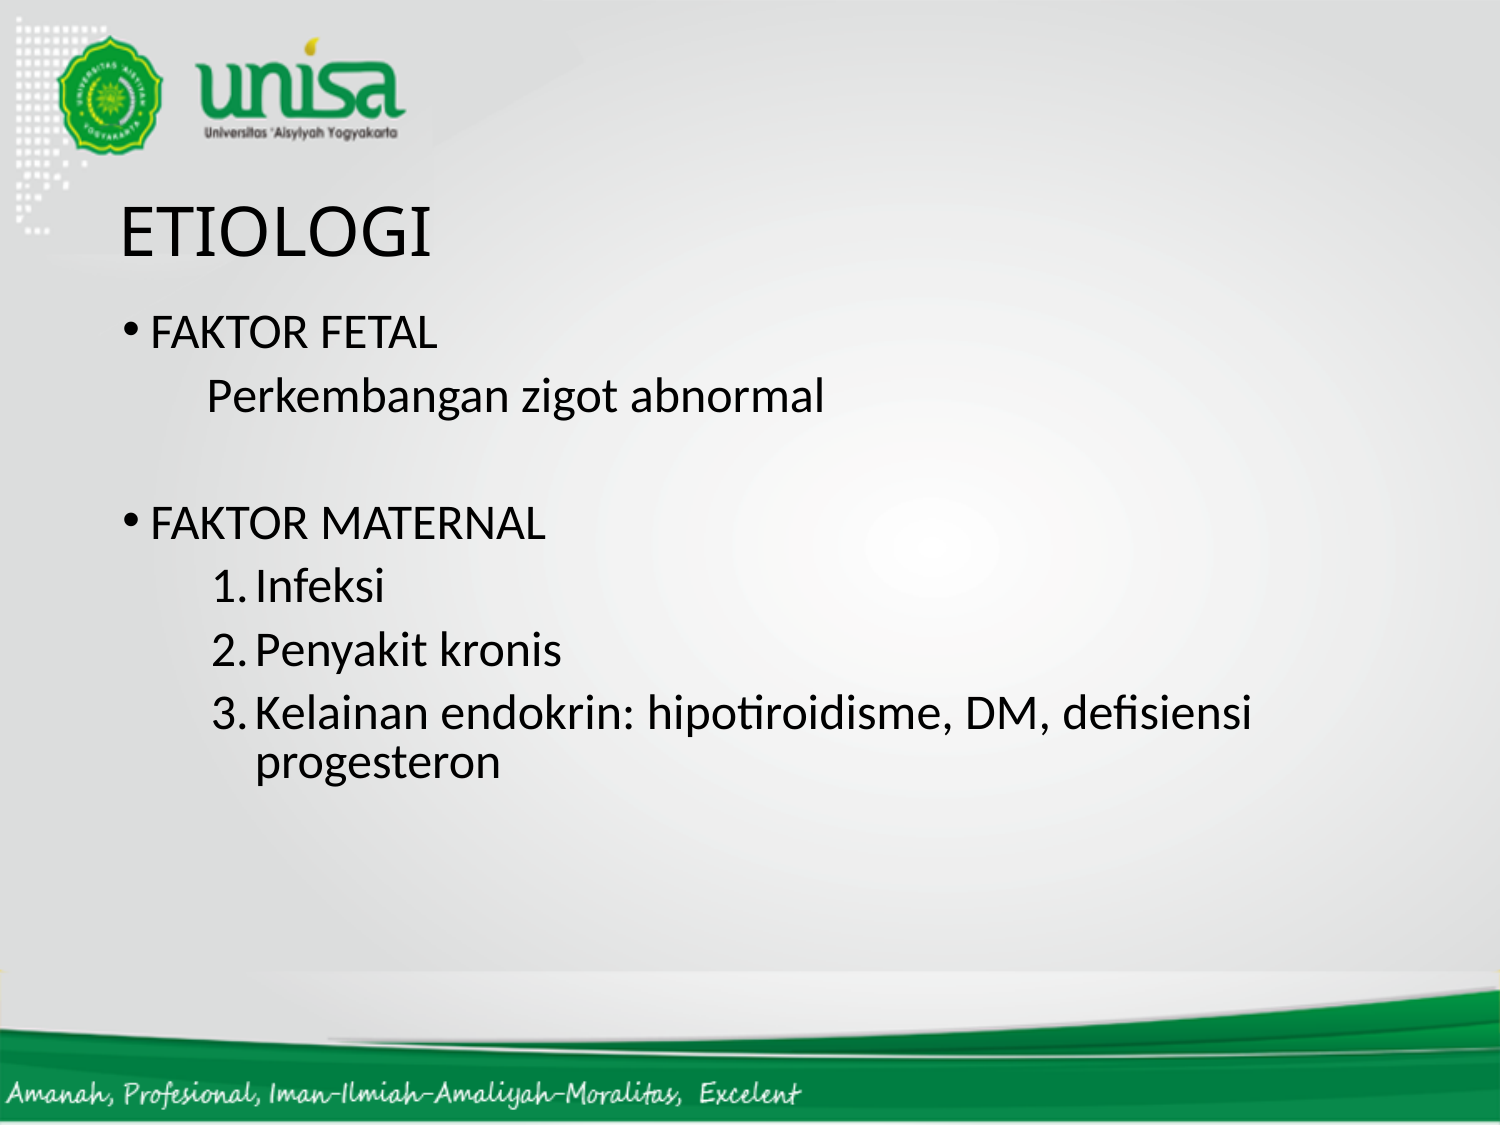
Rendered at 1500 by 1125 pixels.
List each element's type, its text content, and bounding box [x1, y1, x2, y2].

picture [0, 0, 1500, 1125]
list FAKTOR FETAL Perkembangan zigot abnormal FAKTOR MATERNAL Infeksi Penyakit kronis Kelainan endokrin: hipotiroidisme, DM, defisiensi progesteron [107, 302, 1369, 931]
title ETIOLOGI [103, 125, 1397, 343]
